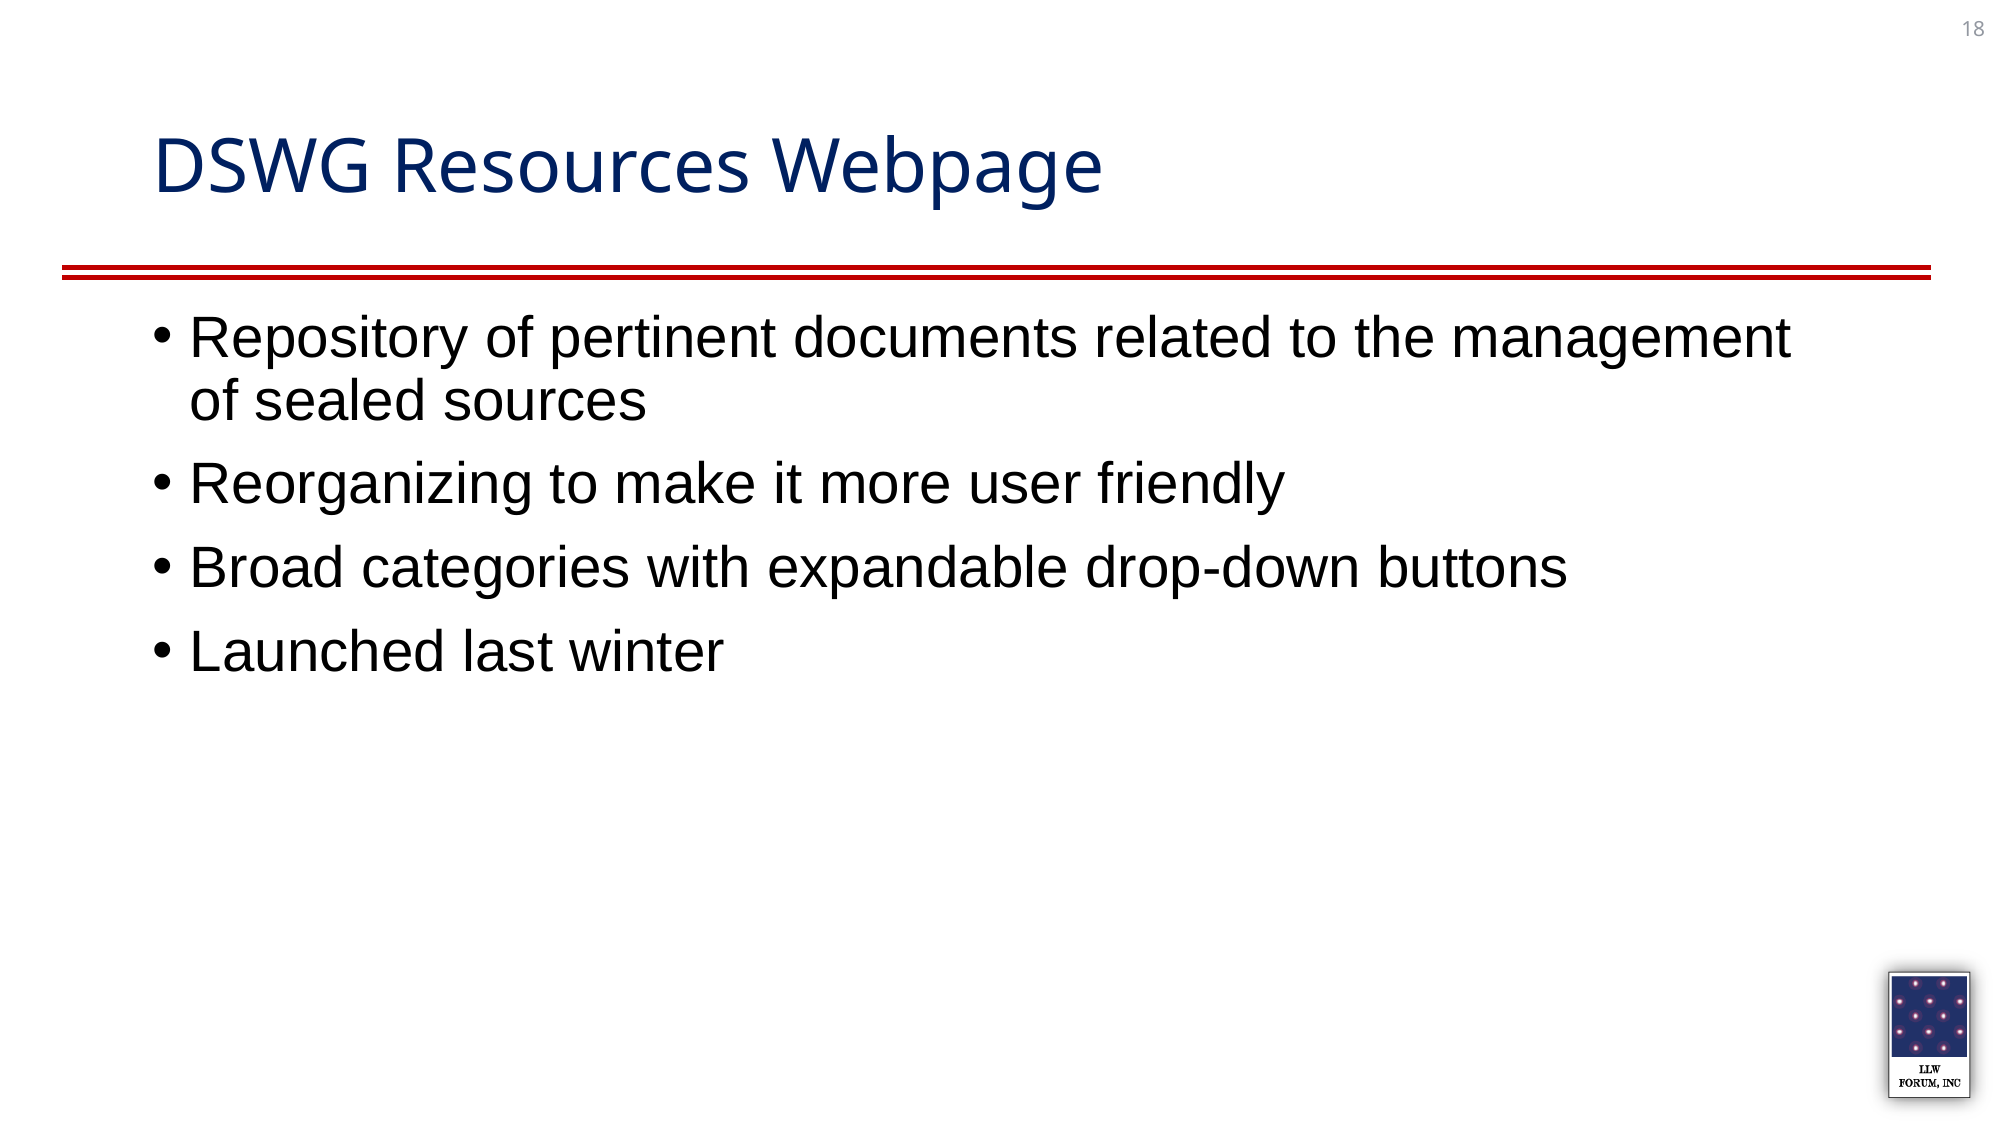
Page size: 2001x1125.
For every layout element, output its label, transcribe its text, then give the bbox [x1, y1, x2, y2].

title DSWG Resources Webpage [137, 59, 1863, 278]
picture [1862, 942, 2000, 1123]
slide_number 18 [1550, 0, 2000, 60]
list Repository of pertinent documents related to the management of sealed sources Reorganizing to make it more user friendly Broad categories with expandable drop-down buttons Launched last winter [137, 299, 1863, 1014]
